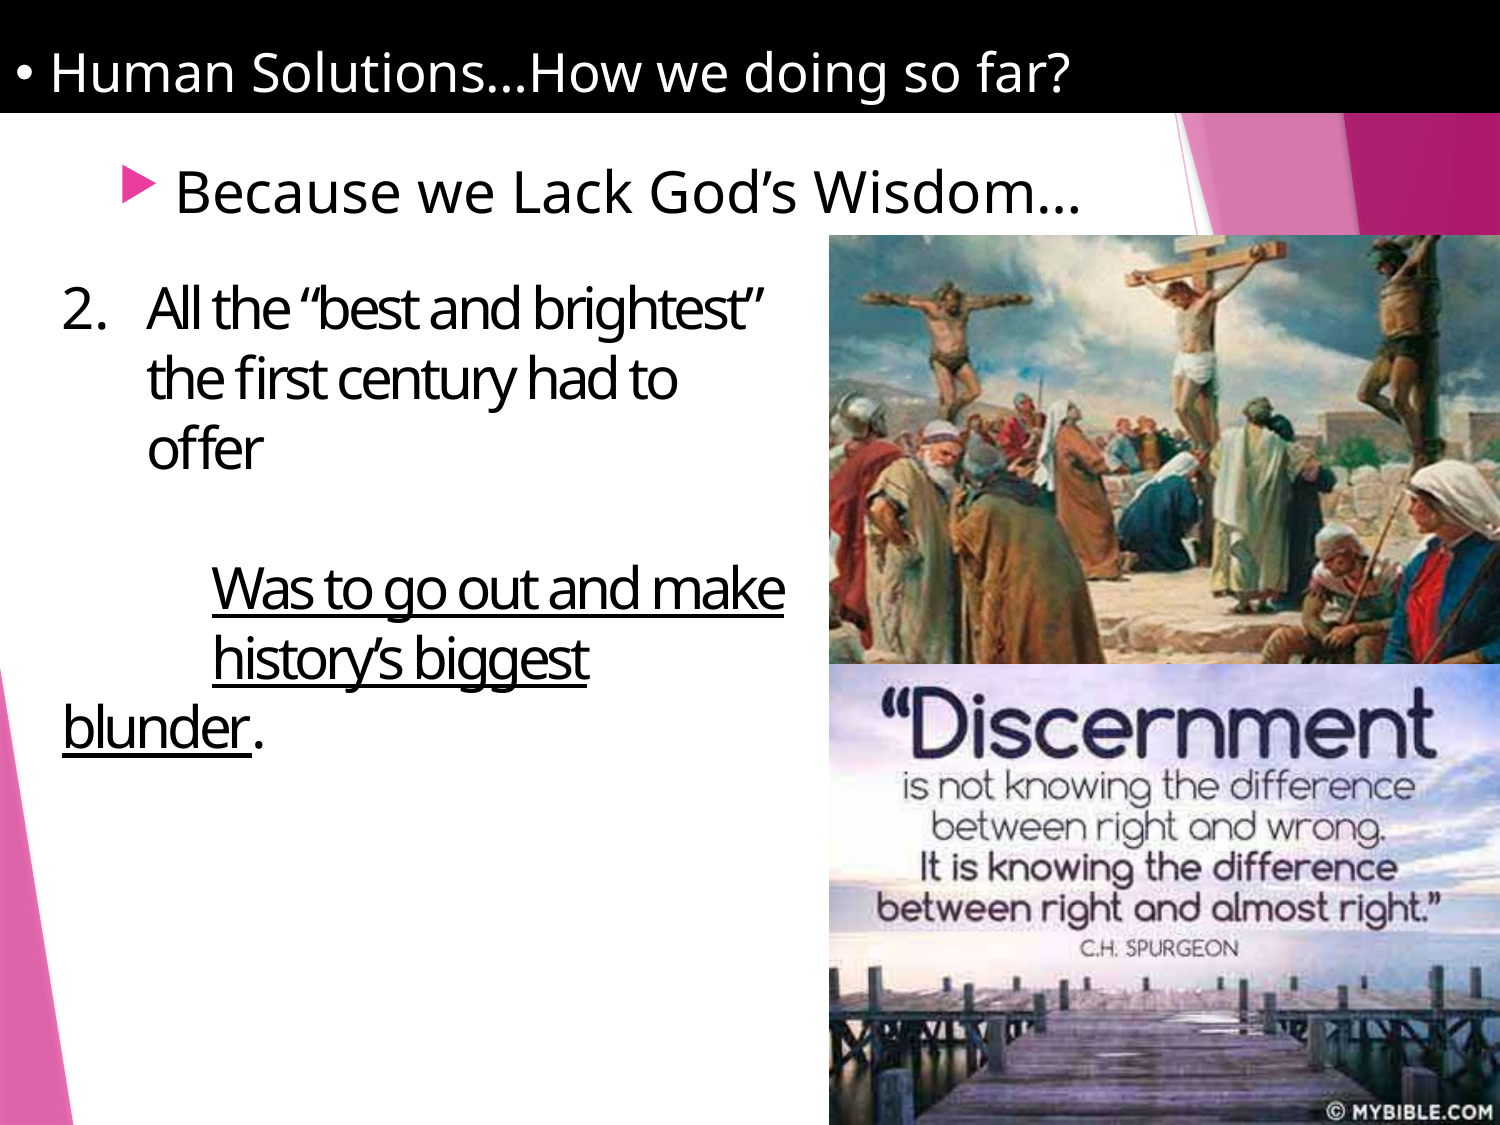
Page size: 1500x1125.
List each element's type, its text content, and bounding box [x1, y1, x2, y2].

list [828, 234, 1500, 664]
text_box All the “best and brightest” the first century had to offer Was to go out and make history’s biggest blunder. [46, 263, 809, 769]
text_box Human Solutions…How we doing so far? [0, 0, 1500, 113]
text_box Because we Lack God’s Wisdom… [103, 147, 1397, 260]
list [828, 671, 1500, 1125]
